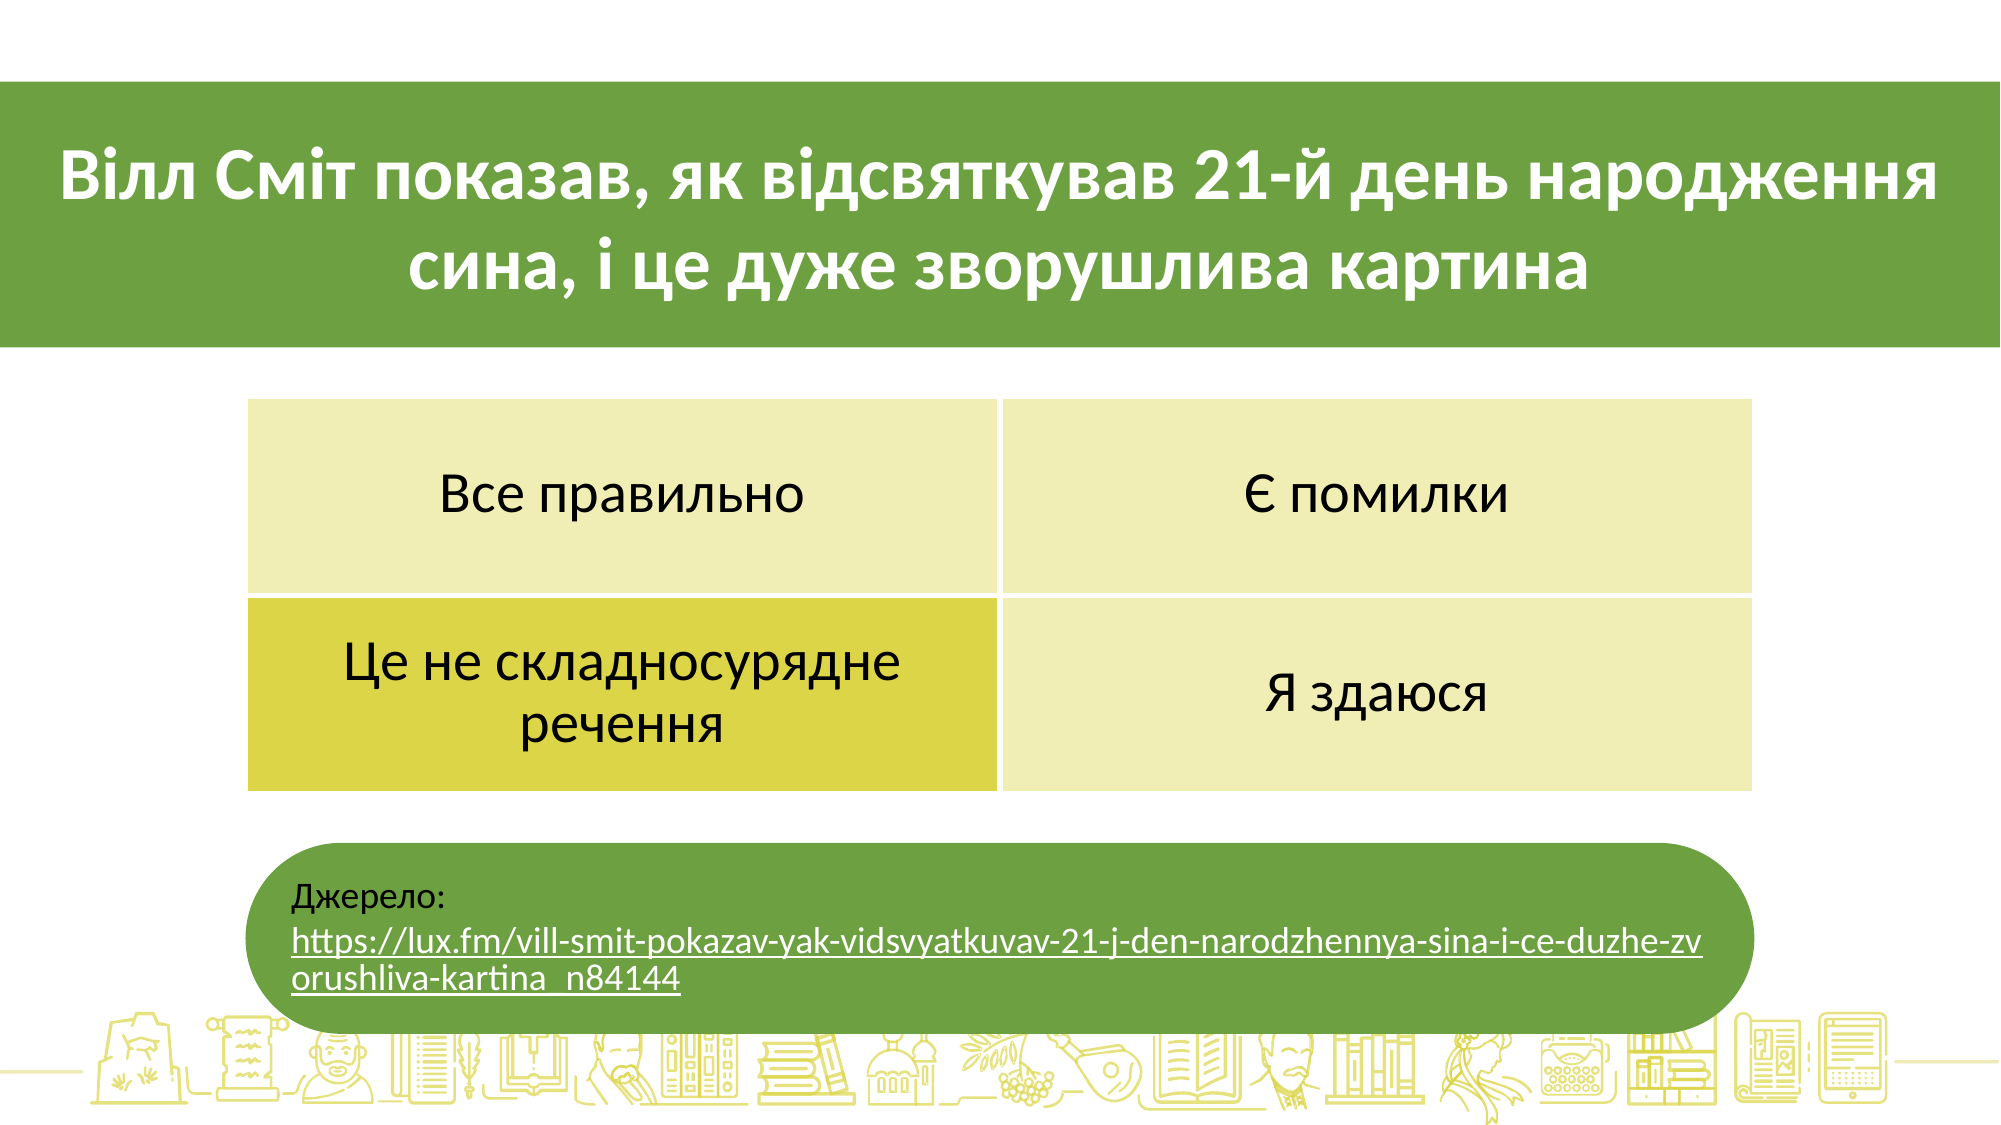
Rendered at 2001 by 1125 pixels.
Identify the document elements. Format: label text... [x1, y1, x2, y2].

text_box Вілл Сміт показав, як відсвяткував 21-й день народження сина, і це дуже зворушлива картина [0, 81, 2000, 348]
table_header Є помилки [1003, 399, 1752, 593]
table_header Все правильно [248, 399, 997, 593]
table_cell Я здаюся [1003, 598, 1752, 791]
table_cell Це не складносурядне речення [248, 598, 997, 791]
text_box Джерело: https://lux.fm/vill-smit-pokazav-yak-vidsvyatkuvav-21-j-den-narodzhennya-sina-i-ce-duzhe-zvorushliva-kartina_n84144 [245, 842, 1755, 1034]
